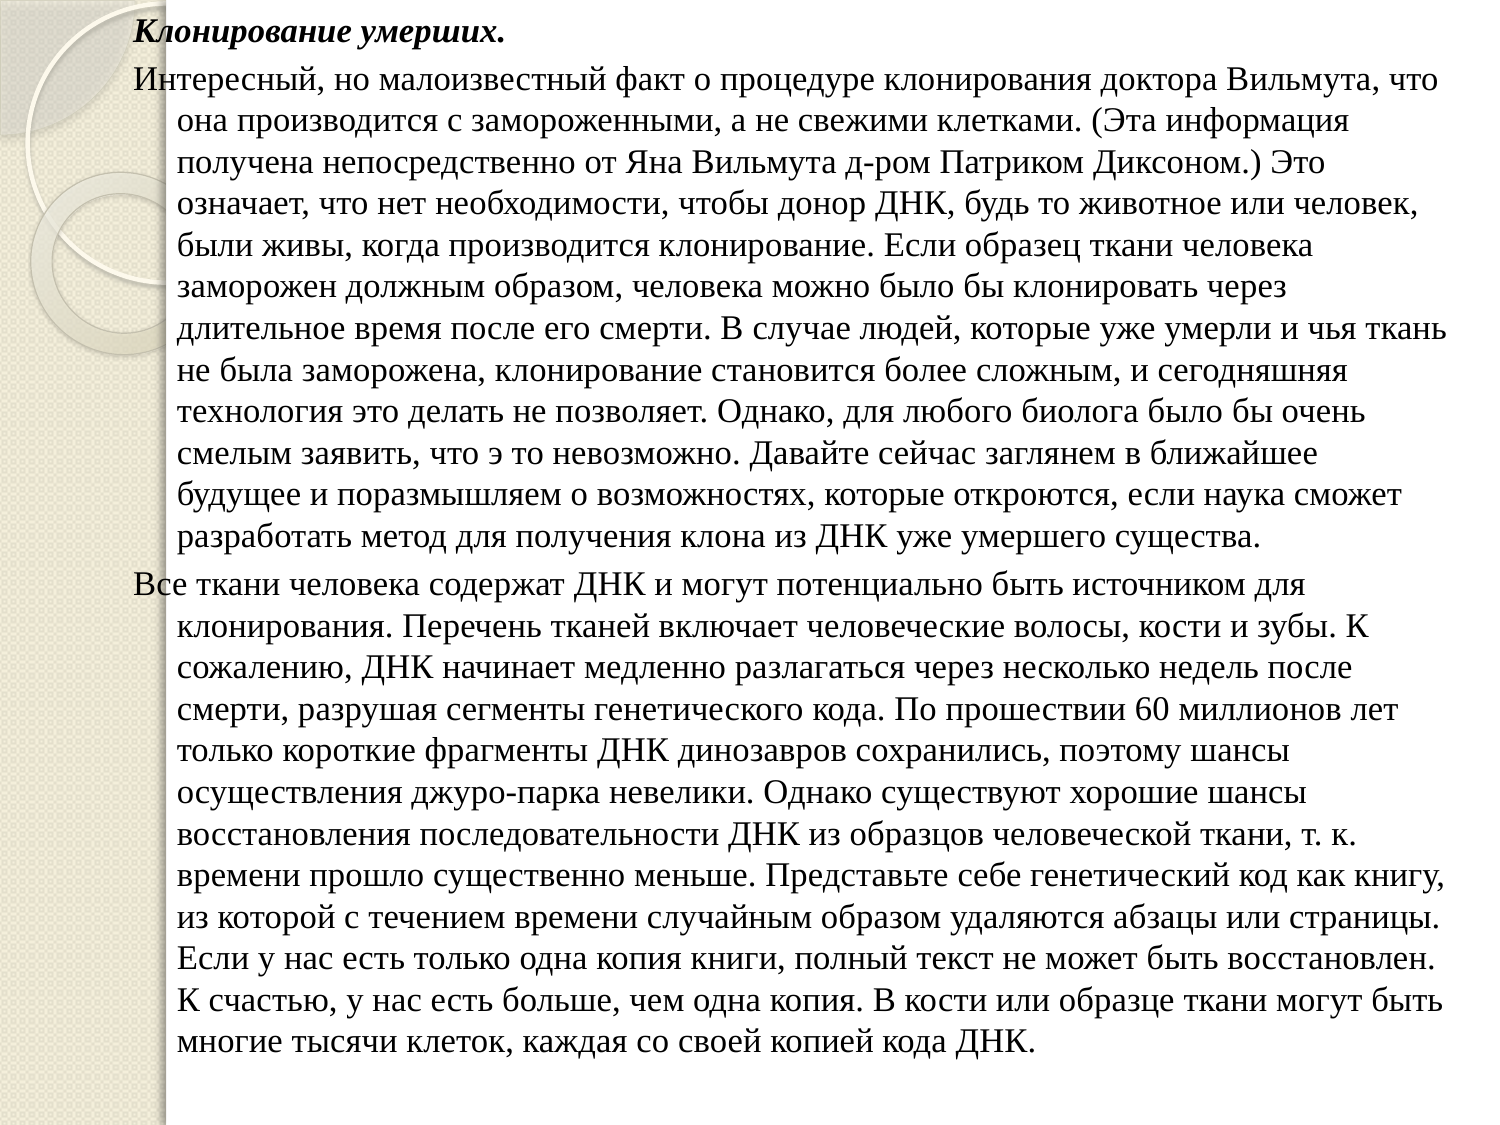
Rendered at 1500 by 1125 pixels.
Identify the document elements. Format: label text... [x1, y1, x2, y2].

list Клонирование умерших. Интересный, но малоизвестный факт о процедуре клонирования доктора Вильмута, что она производится с замороженными, а не свежими клетками. (Эта информация получена непосредственно от Яна Вильмута д-ром Патриком Диксоном.) Это означает, что нет необходимости, чтобы донор ДНК, будь то животное или человек, были живы, когда производится клонирование. Если образец ткани человека заморожен должным образом, человека можно было бы клонировать через длительное время после его смерти. В случае людей, которые уже умерли и чья ткань не была заморожена, клонирование становится более сложным, и сегодняшняя технология это делать не позволяет. Однако, для любого биолога было бы очень смелым заявить, что э то невозможно. Давайте сейчас заглянем в ближайшее будущее и поразмышляем о возможностях, которые откроются, если наука сможет разработать метод для получения клона из ДНК уже умершего существа. Все ткани человека содержат ДНК и могут потенциально быть источником для клонирования. Перечень тканей включает человеческие волосы, кости и зубы. К сожалению, ДНК начинает медленно разлагаться через несколько недель после смерти, разрушая сегменты генетического кода. По прошествии 60 миллионов лет только короткие фрагменты ДНК динозавров сохранились, поэтому шансы осуществления джуро-парка невелики. Однако существуют хорошие шансы восстановления последовательности ДНК из образцов человеческой ткани, т. к. времени прошло существенно меньше. Представьте себе генетический код как книгу, из которой с течением времени случайным образом удаляются абзацы или страницы. Если у нас есть только одна копия книги, полный текст не может быть восстановлен. К счастью, у нас есть больше, чем одна копия. В кости или образце ткани могут быть многие тысячи клеток, каждая со своей копией кода ДНК. [105, 0, 1466, 1125]
